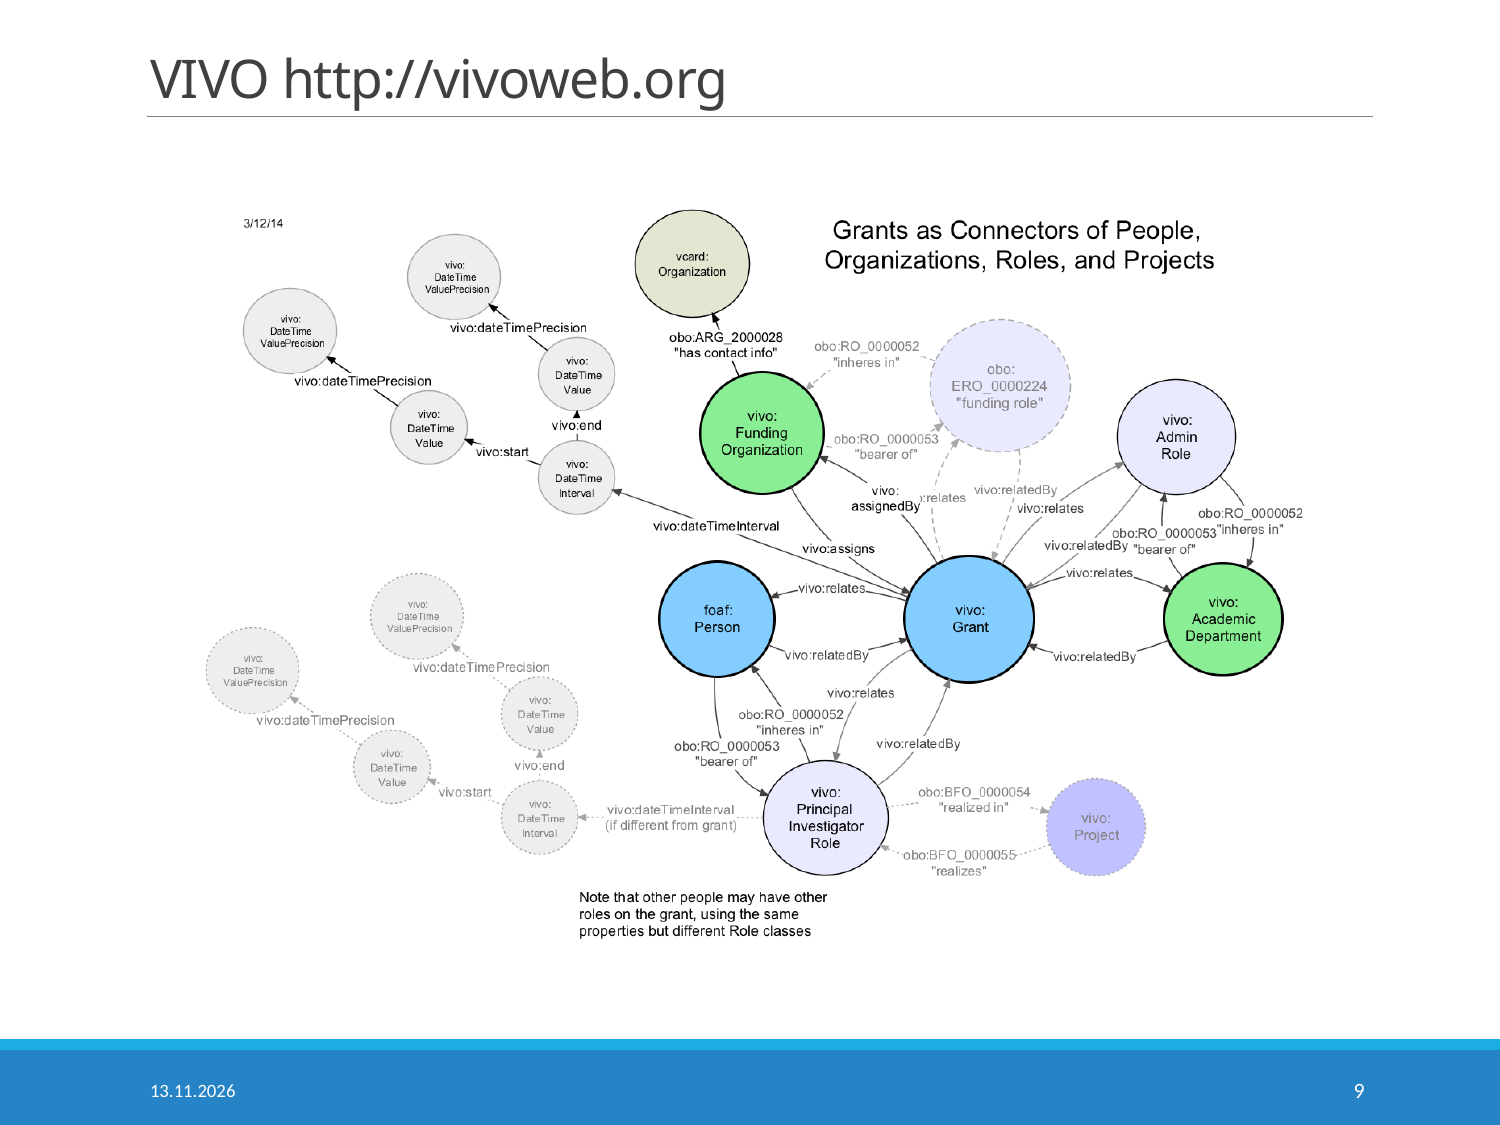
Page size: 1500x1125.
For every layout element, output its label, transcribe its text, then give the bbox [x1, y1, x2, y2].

title VIVO http://vivoweb.org [135, 47, 1373, 117]
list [185, 189, 1322, 964]
slide_number 9 [1218, 1059, 1380, 1120]
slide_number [135, 1059, 440, 1120]
